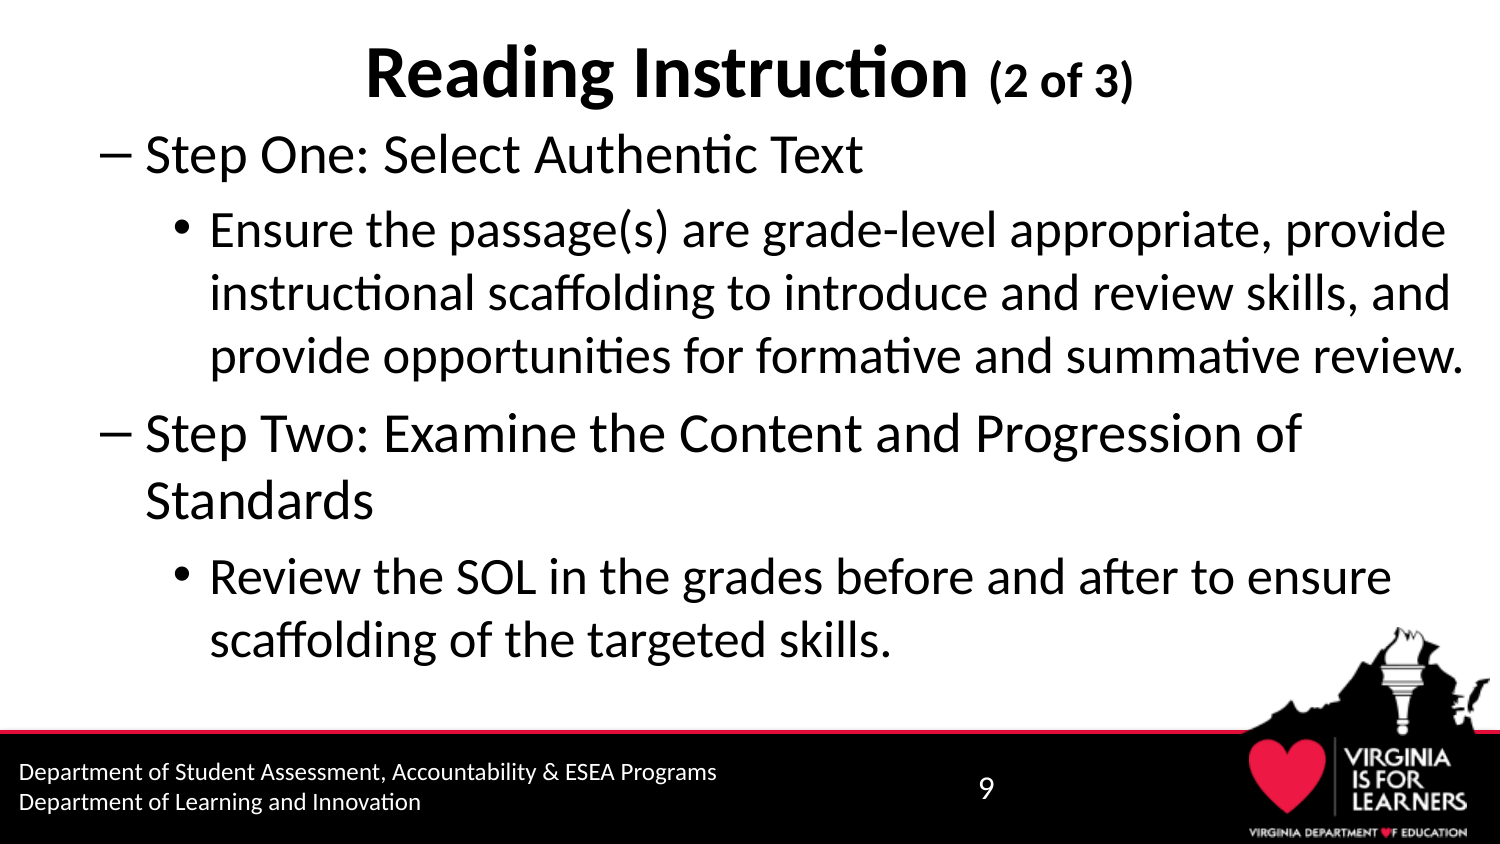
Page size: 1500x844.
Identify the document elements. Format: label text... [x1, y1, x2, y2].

picture [1249, 737, 1467, 838]
title Reading Instruction (2 of 3) [0, 0, 1500, 135]
list Step One: Select Authentic Text Ensure the passage(s) are grade-level appropriate, provide instructional scaffolding to introduce and review skills, and provide opportunities for formative and summative review. Step Two: Examine the Content and Progression of Standards Review the SOL in the grades before and after to ensure scaffolding of the targeted skills. [12, 109, 1488, 722]
picture [1240, 627, 1490, 736]
